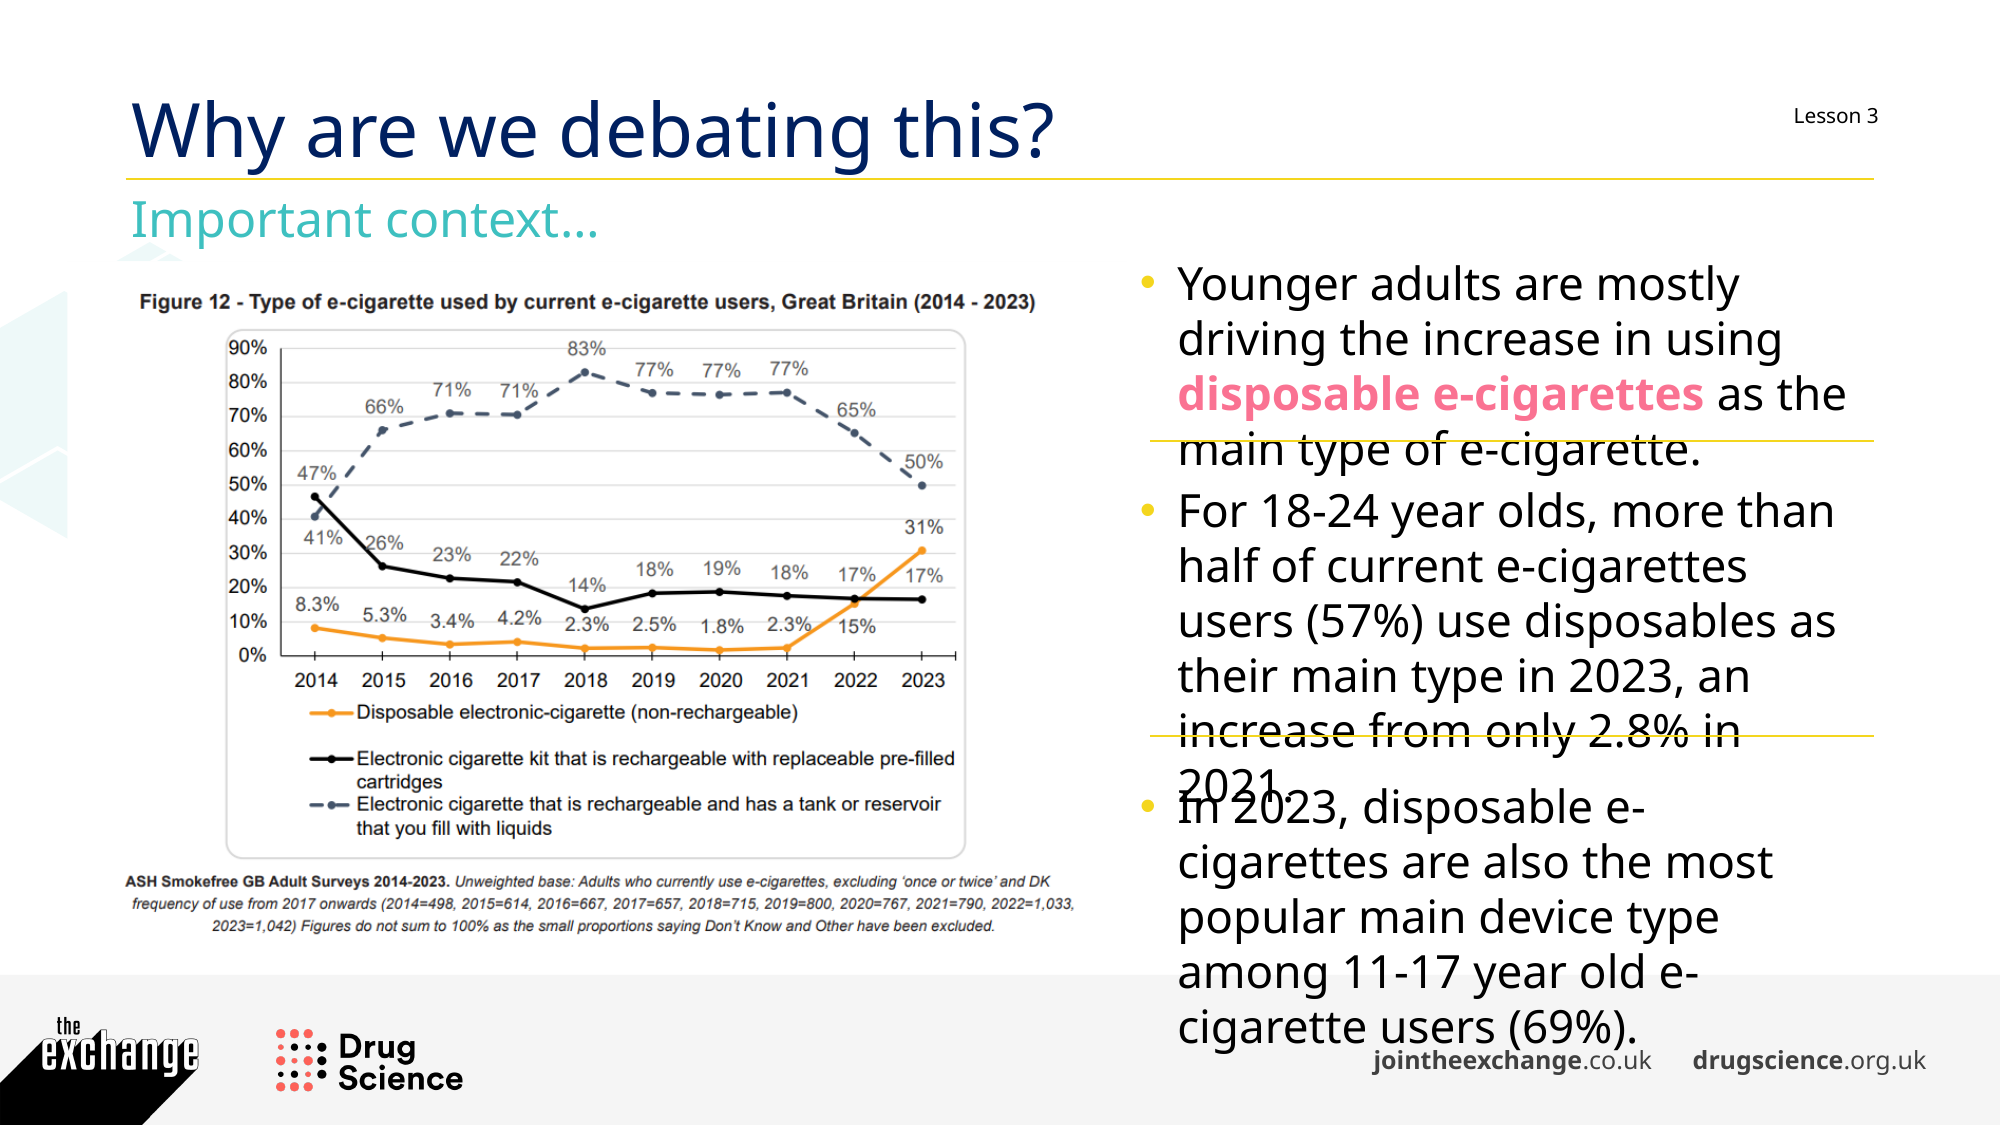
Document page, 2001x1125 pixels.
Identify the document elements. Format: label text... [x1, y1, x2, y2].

text_box In 2023, disposable e-cigarettes are also the most popular main device type among 11-17 year old e-cigarette users (69%). [1127, 770, 1869, 939]
picture [67, 261, 1127, 939]
text_box Important context… [116, 186, 968, 261]
text_box Younger adults are mostly driving the increase in using disposable e-cigarettes as the main type of e-cigarette. [1125, 247, 1869, 435]
picture [0, 1015, 237, 1125]
text_box Why are we debating this? [116, 85, 1811, 170]
picture [276, 1029, 463, 1092]
text_box For 18-24 year olds, more than half of current e-cigarettes users (57%) use disposables as their main type in 2023, an increase from only 2.8% in 2021. [1127, 474, 1869, 663]
